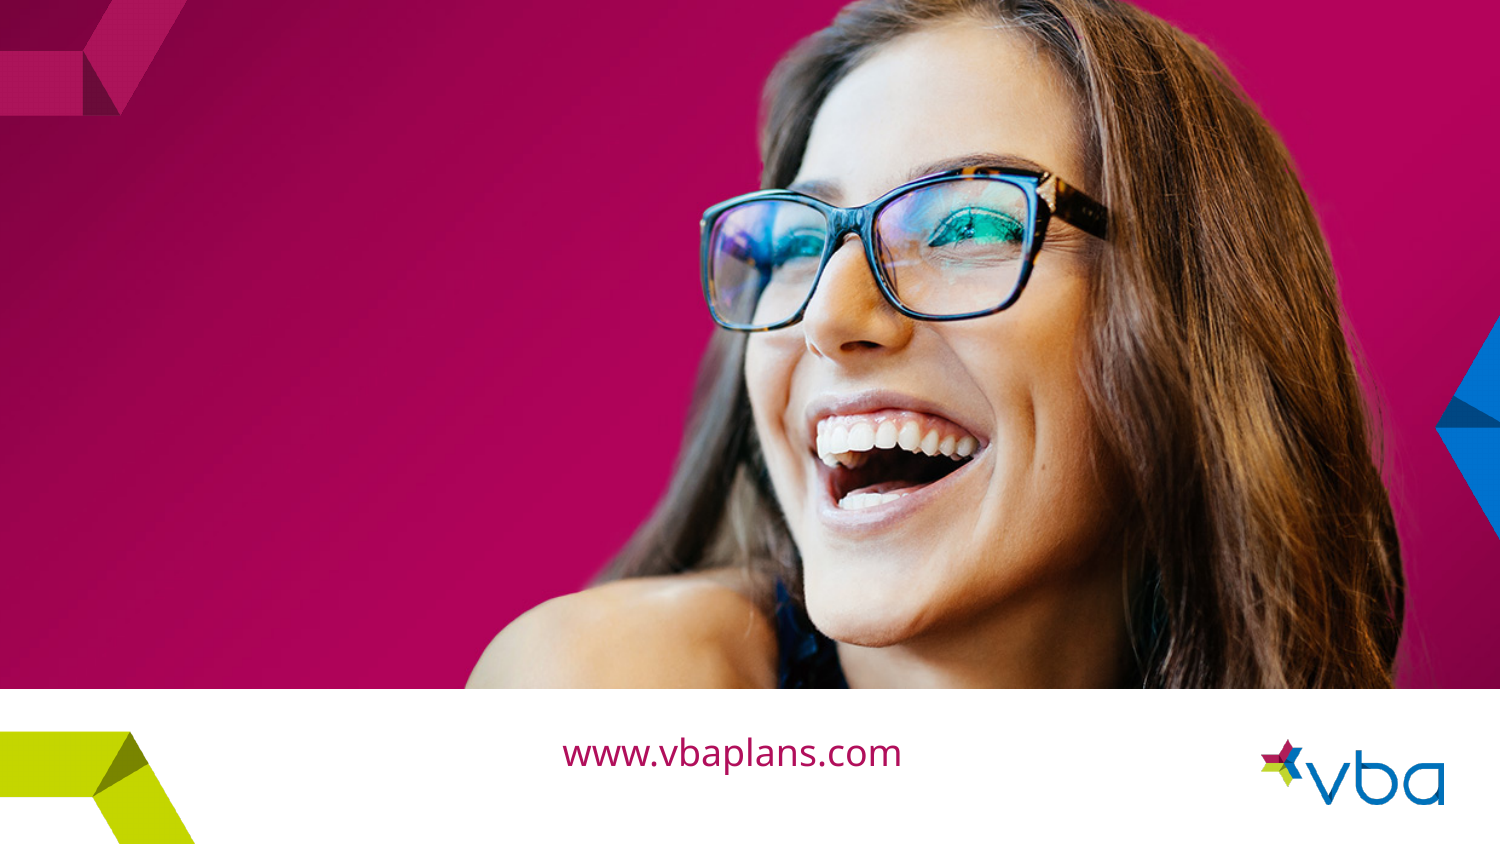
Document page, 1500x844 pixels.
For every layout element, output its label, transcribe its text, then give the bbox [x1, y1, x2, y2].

picture [1261, 739, 1444, 805]
text_box www.vbaplans.com [408, 722, 1057, 782]
picture [0, 0, 1500, 844]
